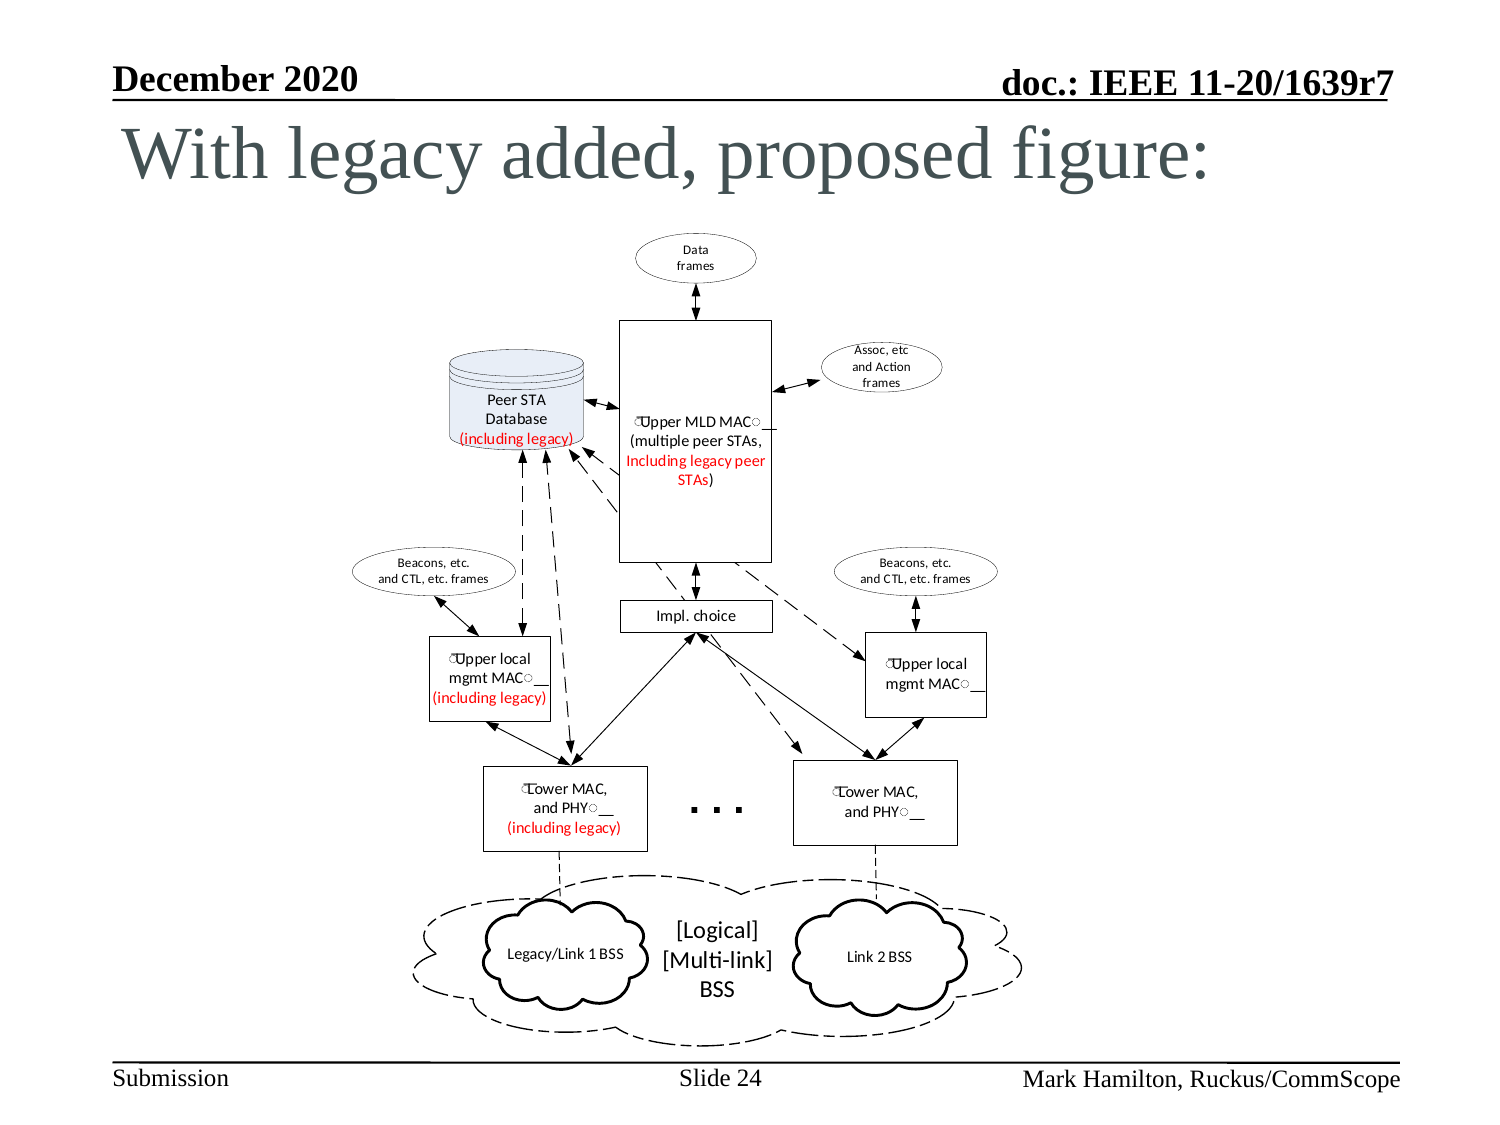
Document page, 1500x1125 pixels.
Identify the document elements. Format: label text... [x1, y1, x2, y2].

footer Mark Hamilton, Ruckus/CommScope [773, 1062, 1402, 1094]
title With legacy added, proposed figure: [106, 106, 1402, 209]
picture [350, 231, 1023, 1047]
